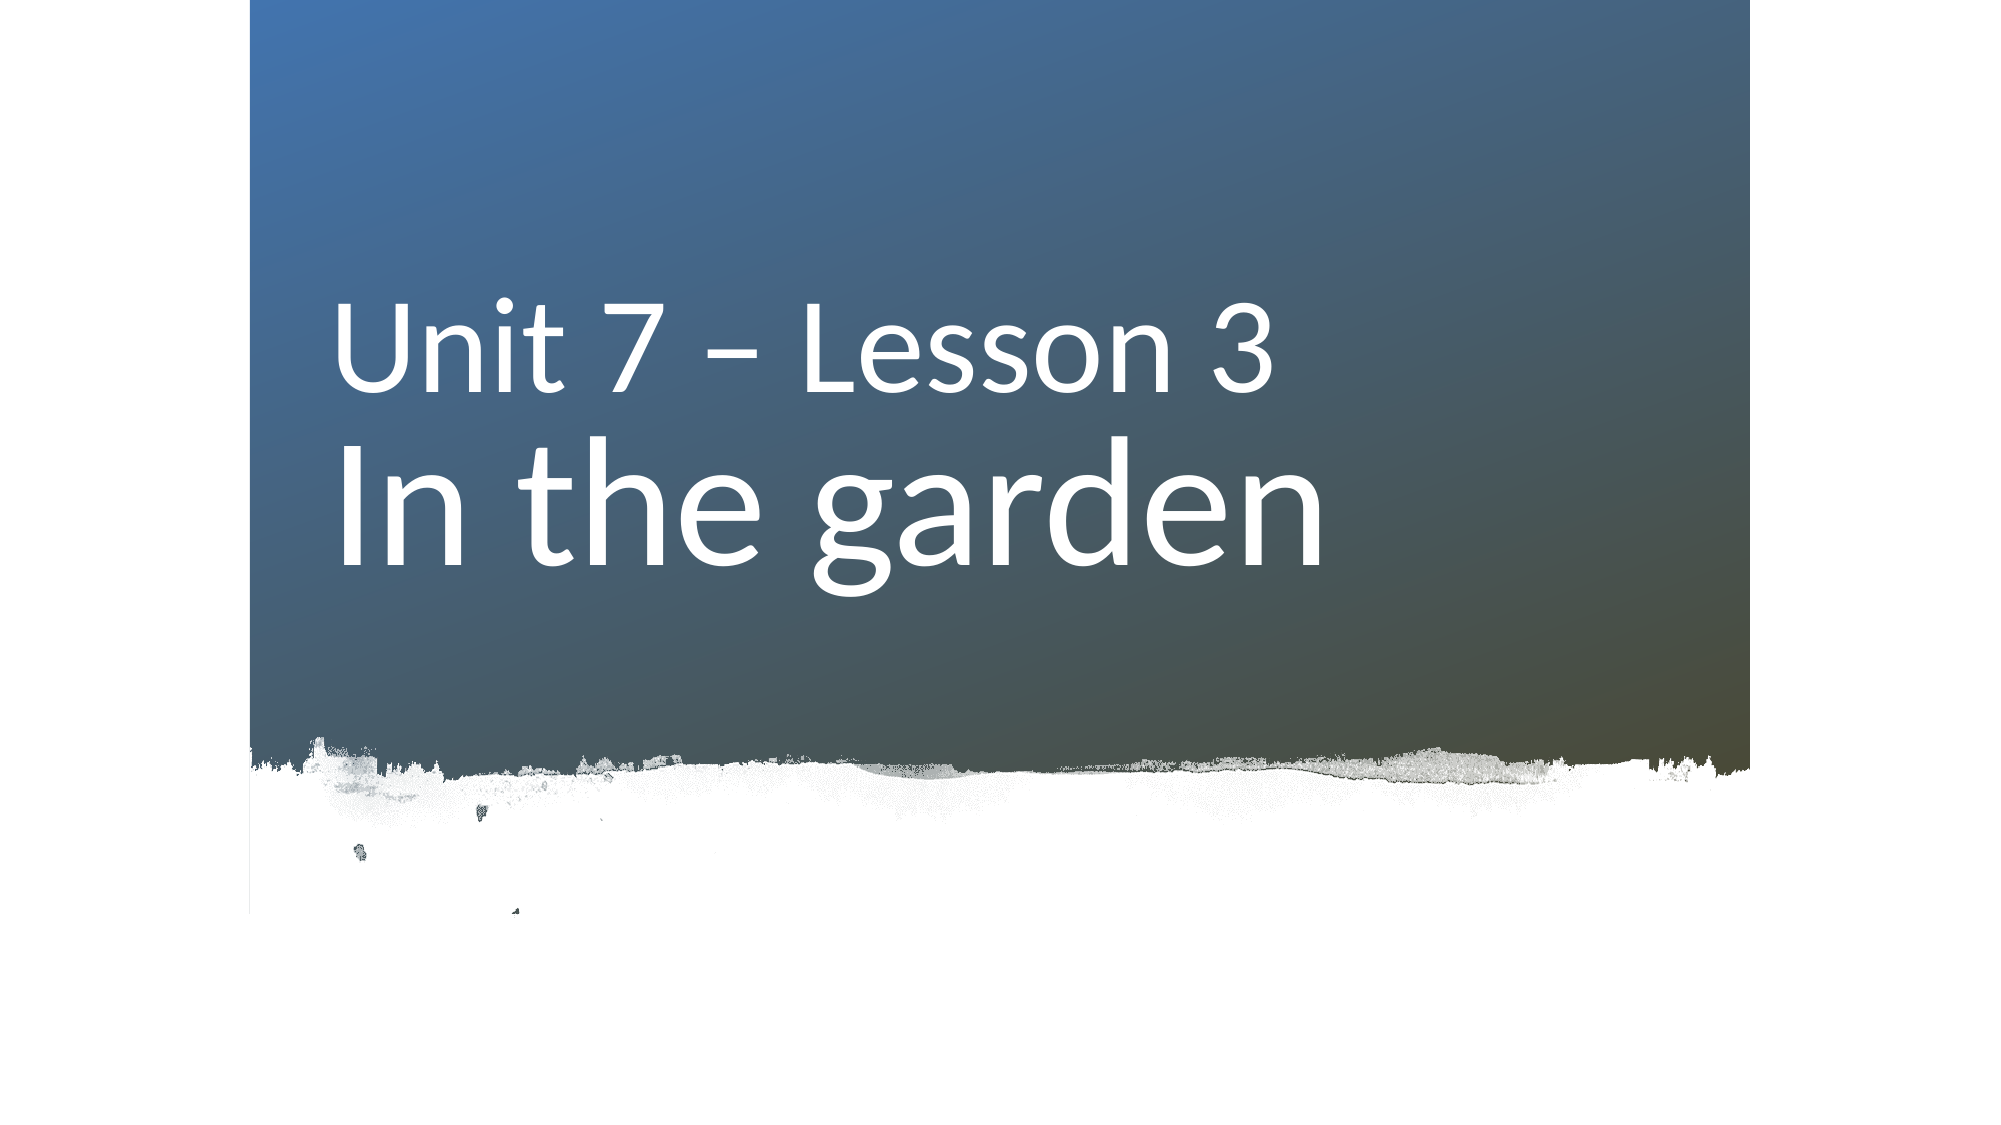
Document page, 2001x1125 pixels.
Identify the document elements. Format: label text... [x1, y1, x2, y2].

text_box [248, 0, 1752, 626]
picture [249, 624, 1751, 1125]
title Unit 7 – Lesson 3 In the garden [314, 206, 1686, 623]
